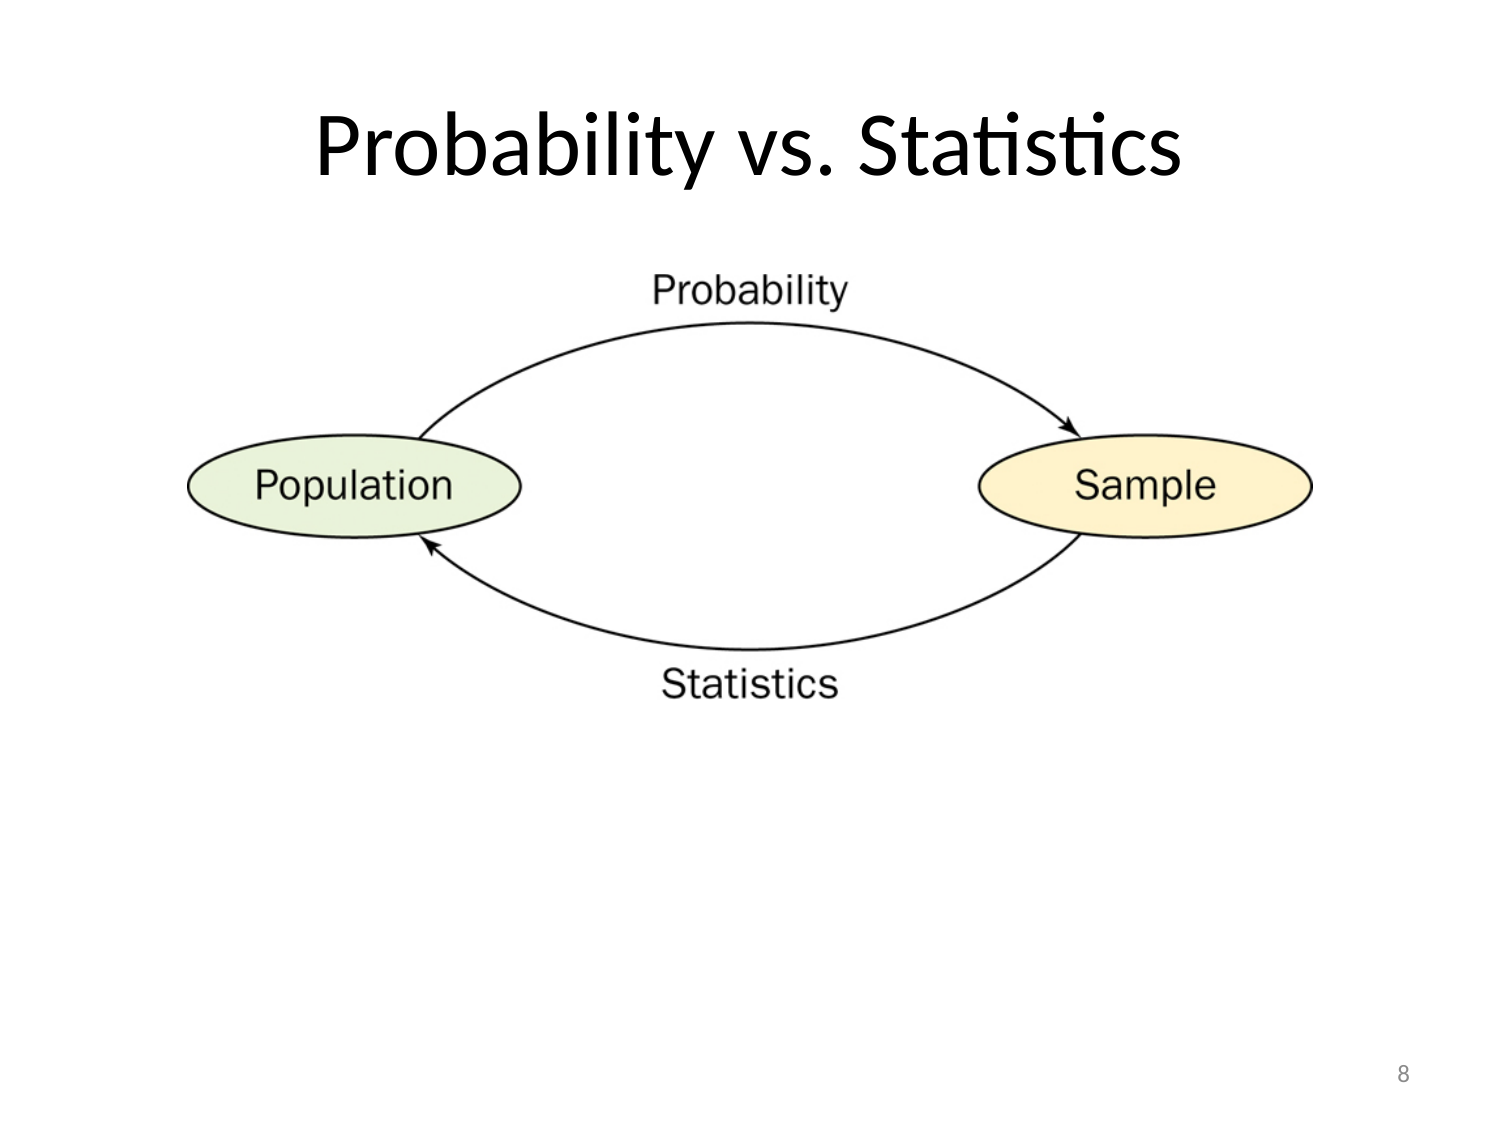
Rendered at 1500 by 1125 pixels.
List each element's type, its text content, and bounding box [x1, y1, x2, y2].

slide_number 8 [1074, 1042, 1425, 1103]
title Probability vs. Statistics [75, 45, 1425, 233]
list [187, 274, 1313, 701]
